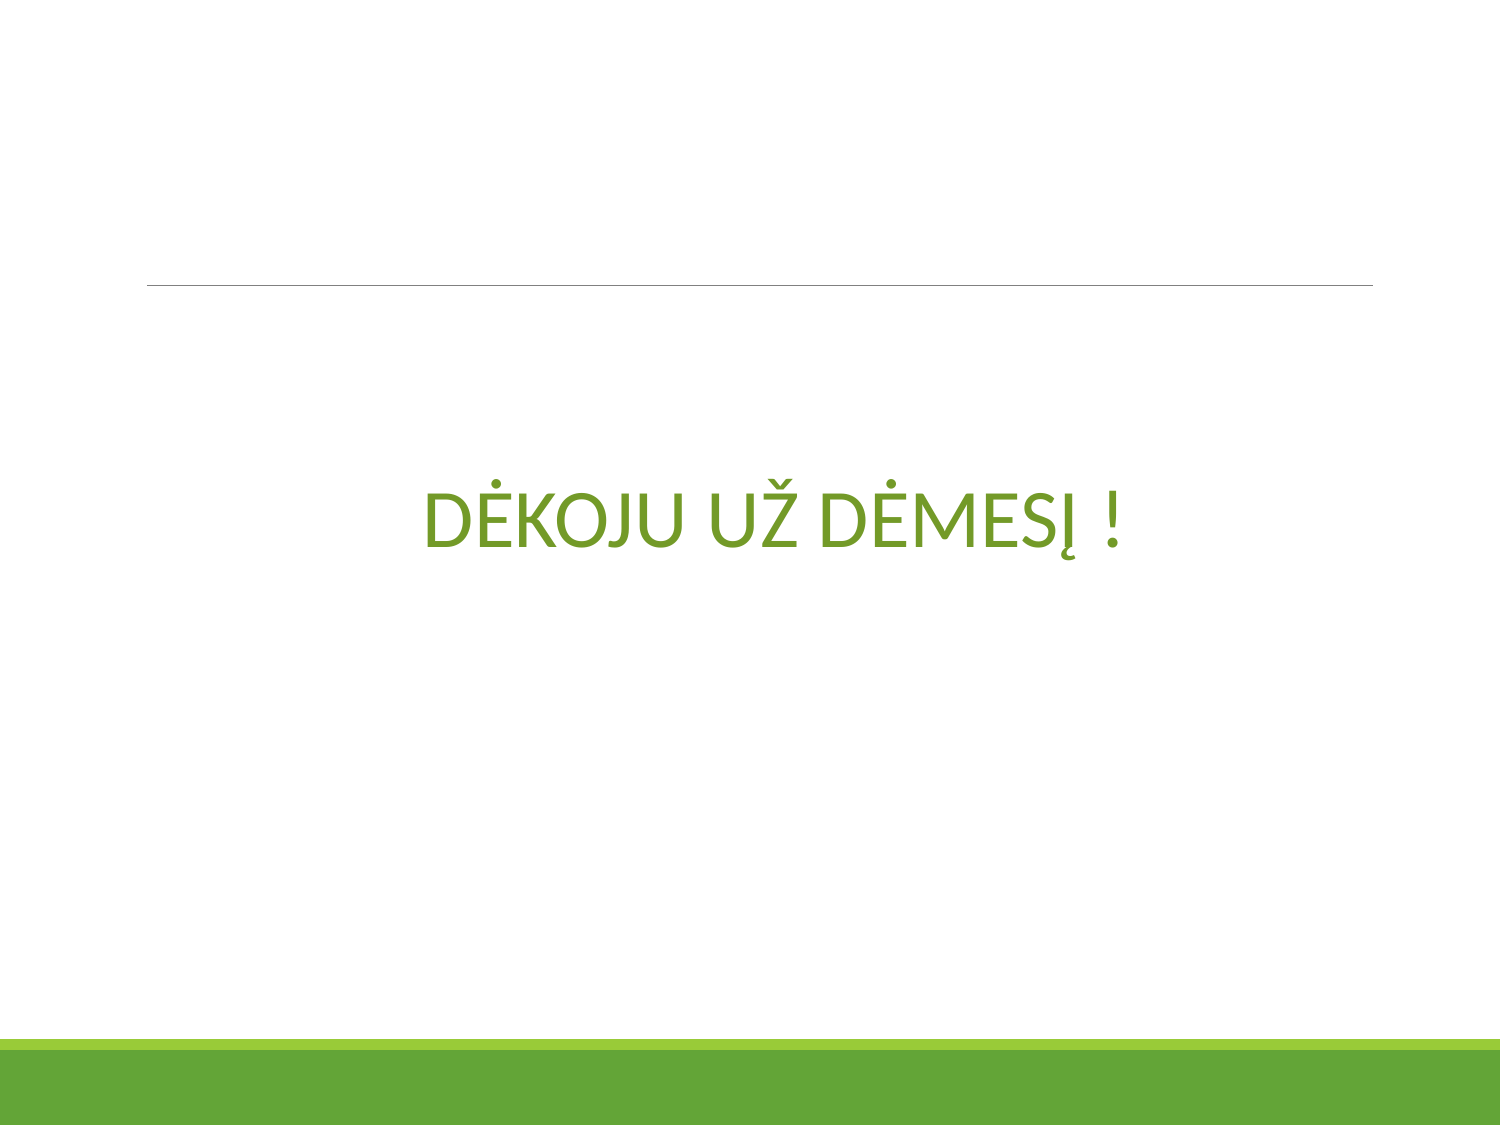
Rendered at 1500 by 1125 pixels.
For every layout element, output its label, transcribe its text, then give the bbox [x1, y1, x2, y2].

list DĖKOJU UŽ DĖMESĮ ! [253, 468, 1296, 992]
